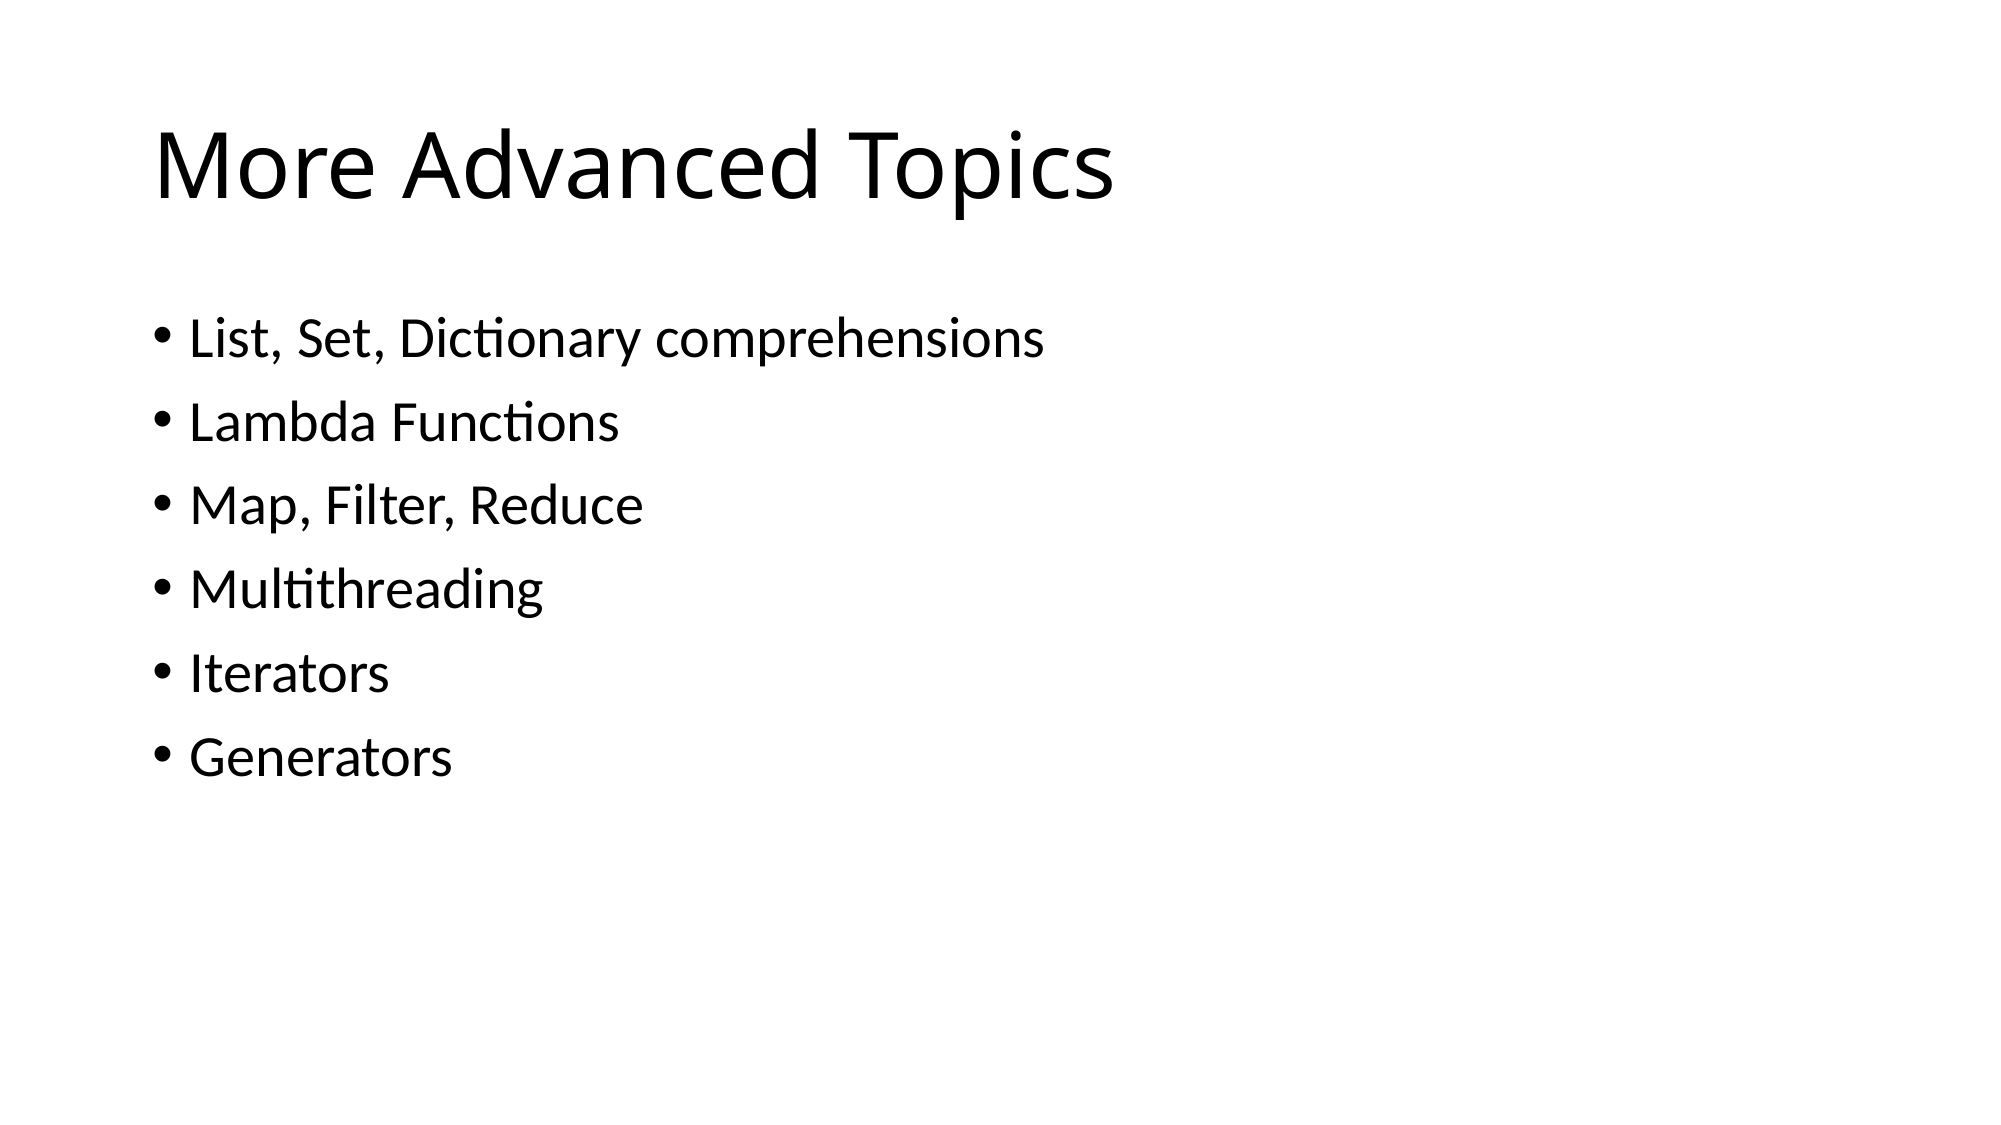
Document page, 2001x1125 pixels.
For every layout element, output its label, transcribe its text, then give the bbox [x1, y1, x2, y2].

title More Advanced Topics [137, 59, 1863, 278]
list List, Set, Dictionary comprehensions Lambda Functions Map, Filter, Reduce Multithreading Iterators Generators [137, 299, 1863, 1014]
